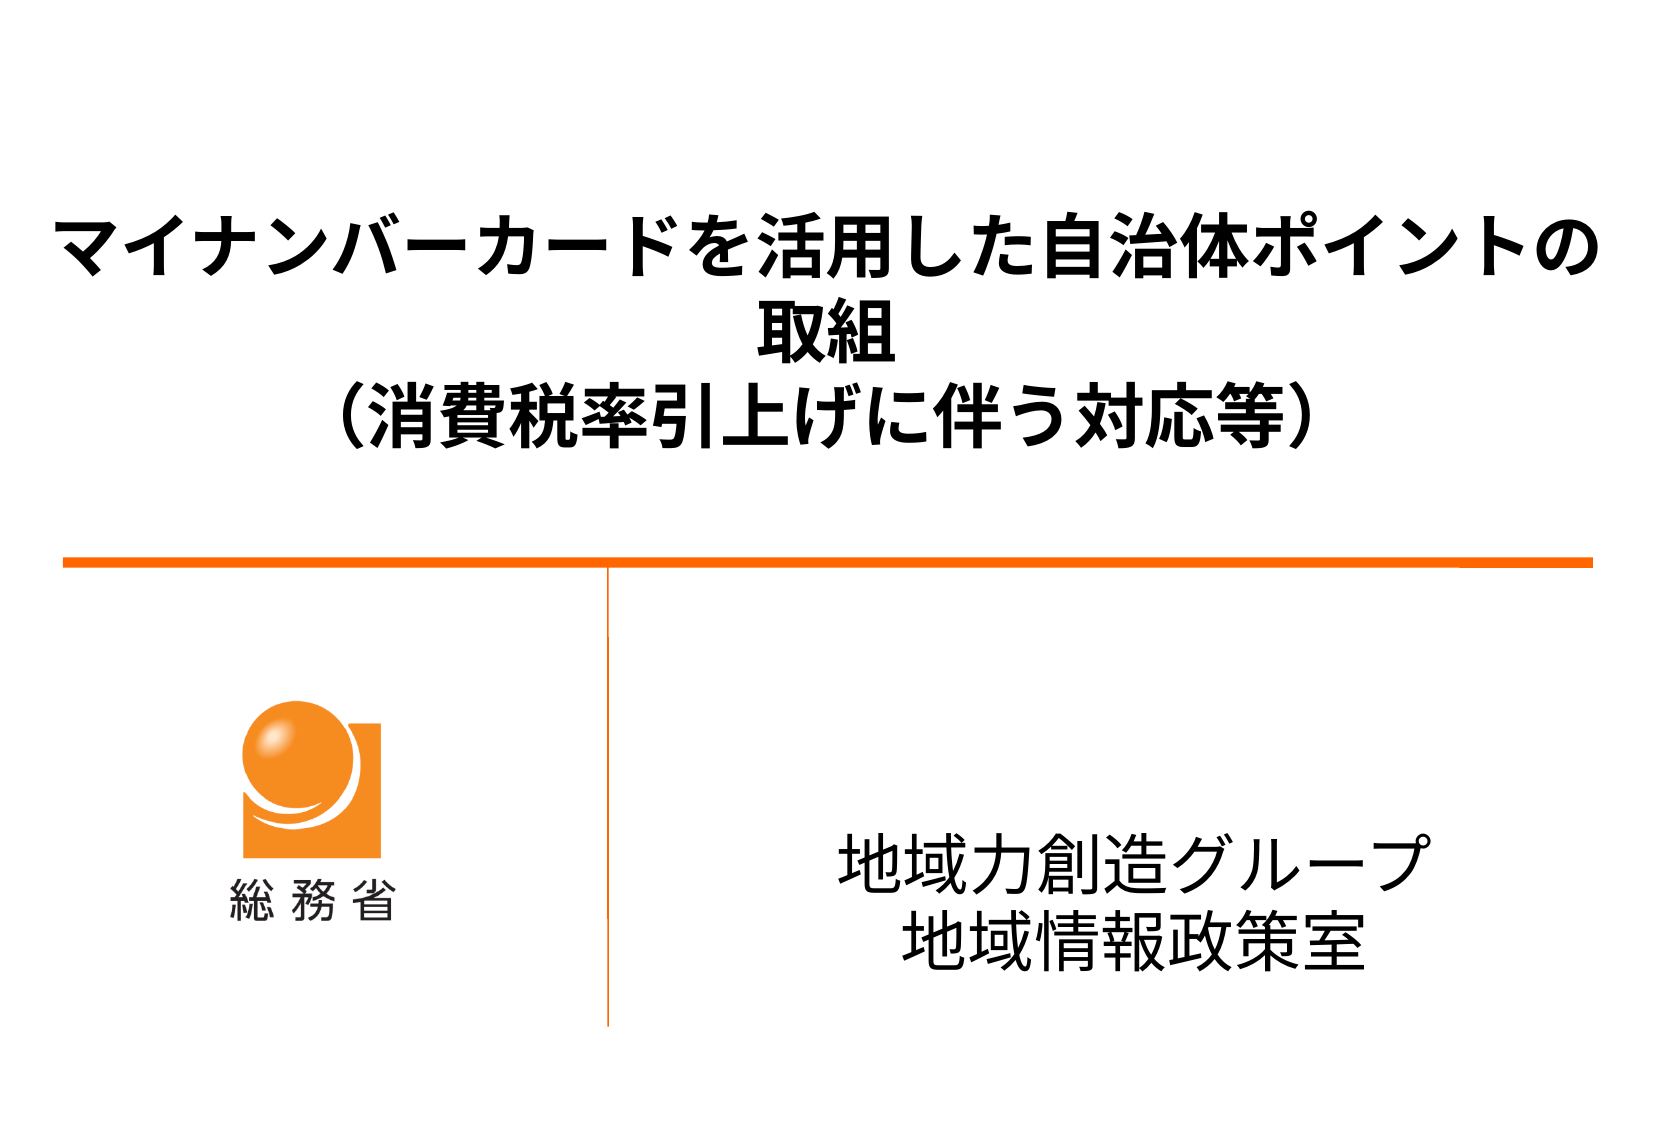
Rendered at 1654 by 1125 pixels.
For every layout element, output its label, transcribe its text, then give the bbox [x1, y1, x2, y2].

text_box マイナンバーカードを活⽤した⾃治体ポイントの取組 （消費税率引上げに伴う対応等） [28, 202, 1626, 456]
text_box 地域力創造グループ 地域情報政策室 [675, 620, 1593, 1027]
picture [212, 700, 410, 927]
